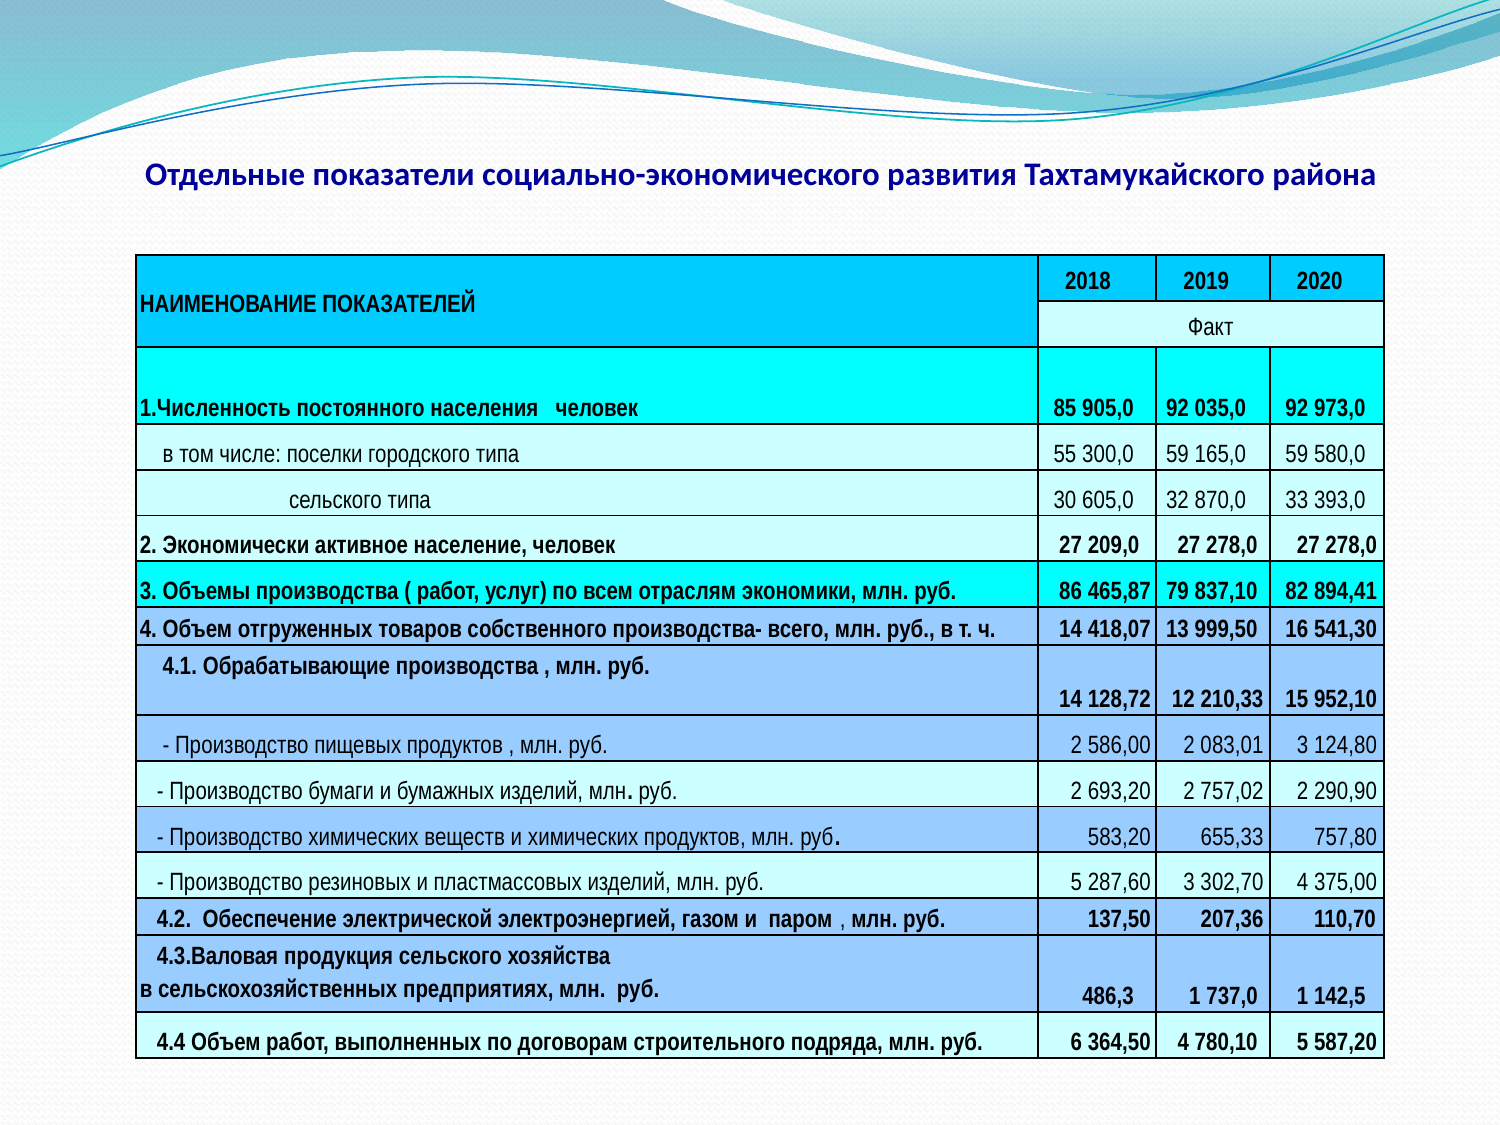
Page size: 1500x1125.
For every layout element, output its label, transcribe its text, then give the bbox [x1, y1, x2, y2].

table_cell 5 287,60 [1039, 853, 1155, 897]
table_cell 2 757,02 [1157, 762, 1269, 806]
table_header 2018 [1039, 256, 1155, 300]
table_cell - Производство бумаги и бумажных изделий, млн. руб. [137, 762, 1037, 806]
table_cell 5 587,20 [1271, 1013, 1383, 1057]
table_cell 583,20 [1039, 807, 1155, 851]
table_cell 4.4 Объем работ, выполненных по договорам строительного подряда, млн. руб. [137, 1013, 1037, 1057]
table_cell 4 375,00 [1271, 853, 1383, 897]
table_cell 4.3.Валовая продукция сельского хозяйства в сельскохозяйственных предприятиях, млн. руб. [137, 936, 1037, 1011]
table_cell 12 210,33 [1157, 646, 1269, 714]
table_cell 55 300,0 [1039, 425, 1155, 469]
table_cell 3 302,70 [1157, 853, 1269, 897]
table_header НАИМЕНОВАНИЕ ПОКАЗАТЕЛЕЙ [137, 256, 1037, 346]
table_cell 79 837,10 [1157, 562, 1269, 606]
table_cell 2 290,90 [1271, 762, 1383, 806]
table_header 2020 [1271, 256, 1383, 300]
table_cell 85 905,0 [1039, 348, 1155, 423]
table_cell 82 894,41 [1271, 562, 1383, 606]
table_cell 207,36 [1157, 899, 1269, 934]
table_cell 757,80 [1271, 807, 1383, 851]
table_cell 92 973,0 [1271, 348, 1383, 423]
table_cell 655,33 [1157, 807, 1269, 851]
table_cell 2. Экономически активное население, человек [137, 516, 1037, 560]
table_cell 1 737,0 [1157, 936, 1269, 1011]
table_cell 27 209,0 [1039, 516, 1155, 560]
table_cell 3 124,80 [1271, 716, 1383, 760]
table_cell 2 083,01 [1157, 716, 1269, 760]
table_cell - Производство резиновых и пластмассовых изделий, млн. руб. [137, 853, 1037, 897]
table_cell 4.2. Обеспечение электрической электроэнергией, газом и паром , млн. руб. [137, 899, 1037, 934]
table_cell 92 035,0 [1157, 348, 1269, 423]
table_cell 14 128,72 [1039, 646, 1155, 714]
table_cell 486,3 [1039, 936, 1155, 1011]
table_cell - Производство химических веществ и химических продуктов, млн. руб. [137, 807, 1037, 851]
table_cell 86 465,87 [1039, 562, 1155, 606]
table_cell - Производство пищевых продуктов , млн. руб. [137, 716, 1037, 760]
table_cell 1 142,5 [1271, 936, 1383, 1011]
table_cell 15 952,10 [1271, 646, 1383, 714]
table_cell 3. Объемы производства ( работ, услуг) по всем отраслям экономики, млн. руб. [137, 562, 1037, 606]
table_header 2019 [1157, 256, 1269, 300]
table_cell 110,70 [1271, 899, 1383, 934]
table_cell 27 278,0 [1271, 516, 1383, 560]
table_cell 2 693,20 [1039, 762, 1155, 806]
title Отдельные показатели социально-экономического развития Тахтамукайского района [135, 137, 1388, 232]
table_cell 4.1. Обрабатывающие производства , млн. руб. [137, 646, 1037, 714]
table_cell 33 393,0 [1271, 471, 1383, 515]
table_cell 16 541,30 [1271, 608, 1383, 644]
table_cell 2 586,00 [1039, 716, 1155, 760]
table_cell 13 999,50 [1157, 608, 1269, 644]
table_cell 4. Объем отгруженных товаров собственного производства- всего, млн. руб., в т. ч. [137, 608, 1037, 644]
table_cell Факт [1039, 302, 1383, 346]
table_cell 27 278,0 [1157, 516, 1269, 560]
table_cell 4 780,10 [1157, 1013, 1269, 1057]
table_cell сельского типа [137, 471, 1037, 515]
table_cell в том числе: поселки городского типа [137, 425, 1037, 469]
table_cell 6 364,50 [1039, 1013, 1155, 1057]
table_cell 32 870,0 [1157, 471, 1269, 515]
table_cell 14 418,07 [1039, 608, 1155, 644]
table_cell 1.Численность постоянного населения человек [137, 348, 1037, 423]
table_cell 59 165,0 [1157, 425, 1269, 469]
table_cell 30 605,0 [1039, 471, 1155, 515]
table_cell 59 580,0 [1271, 425, 1383, 469]
table_cell 137,50 [1039, 899, 1155, 934]
